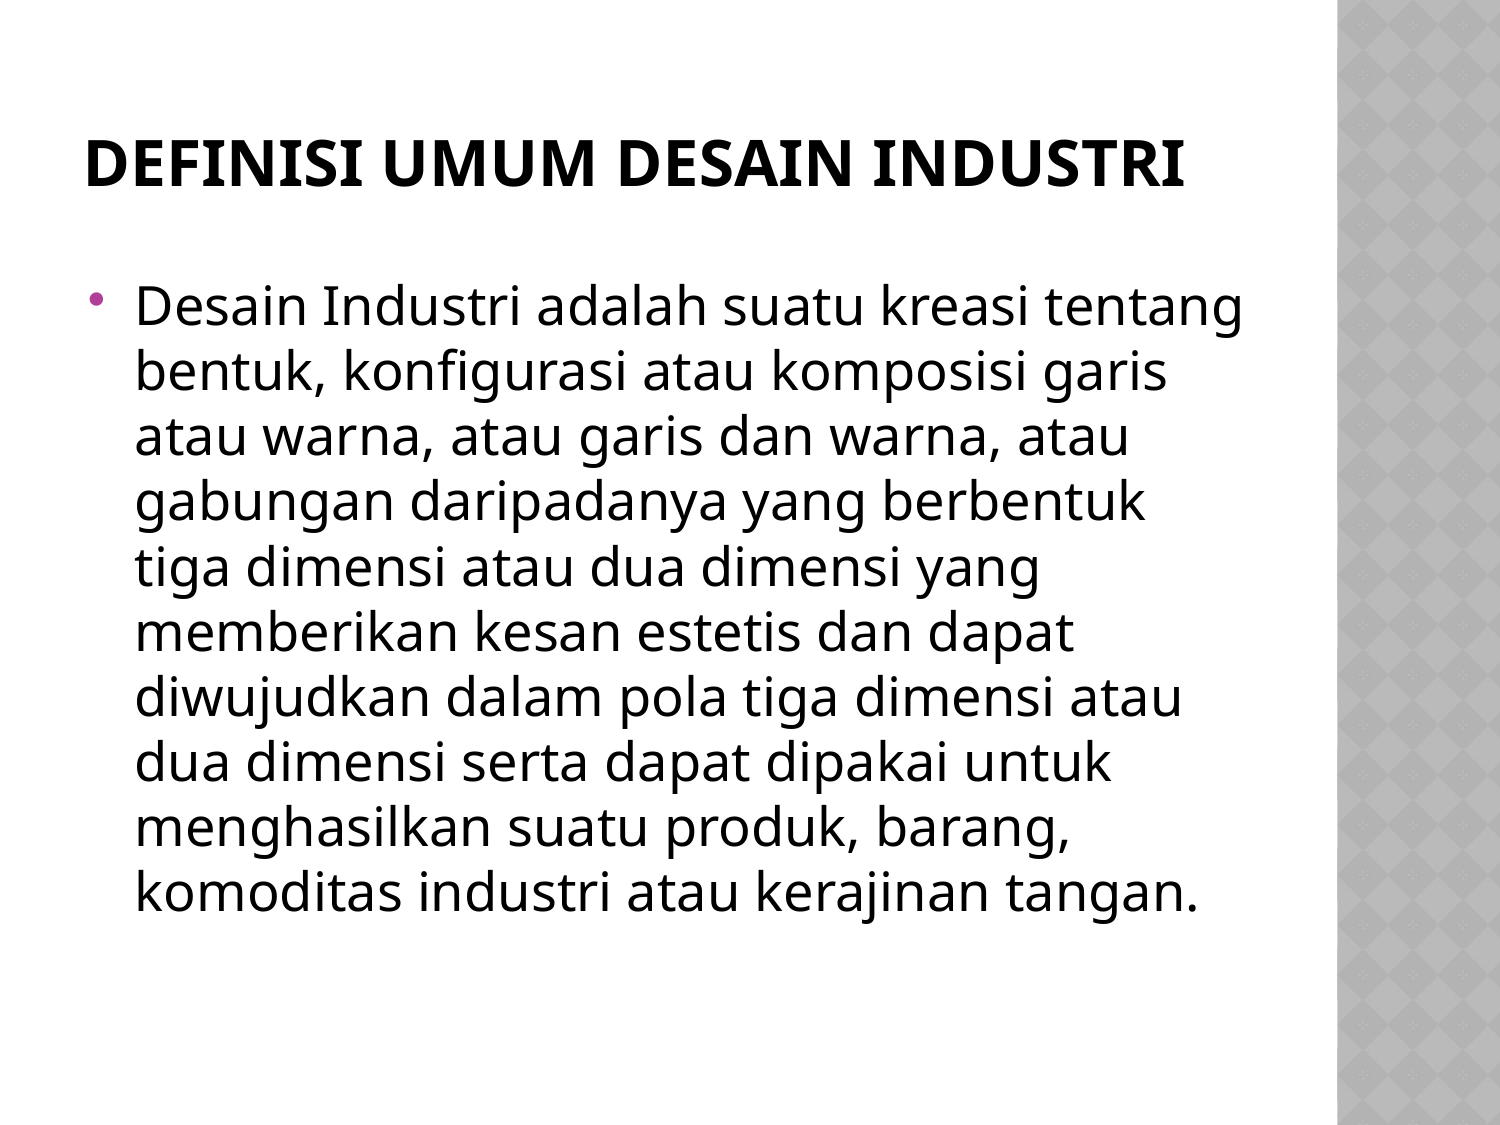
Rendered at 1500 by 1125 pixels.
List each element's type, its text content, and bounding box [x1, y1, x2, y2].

list Desain Industri adalah suatu kreasi tentang bentuk, konfigurasi atau komposisi garis atau warna, atau garis dan warna, atau gabungan daripadanya yang berbentuk tiga dimensi atau dua dimensi yang memberikan kesan estetis dan dapat diwujudkan dalam pola tiga dimensi atau dua dimensi serta dapat dipakai untuk menghasilkan suatu produk, barang, komoditas industri atau kerajinan tangan. [75, 264, 1263, 1059]
title Definisi Umum Desain Industri [75, 52, 1263, 200]
